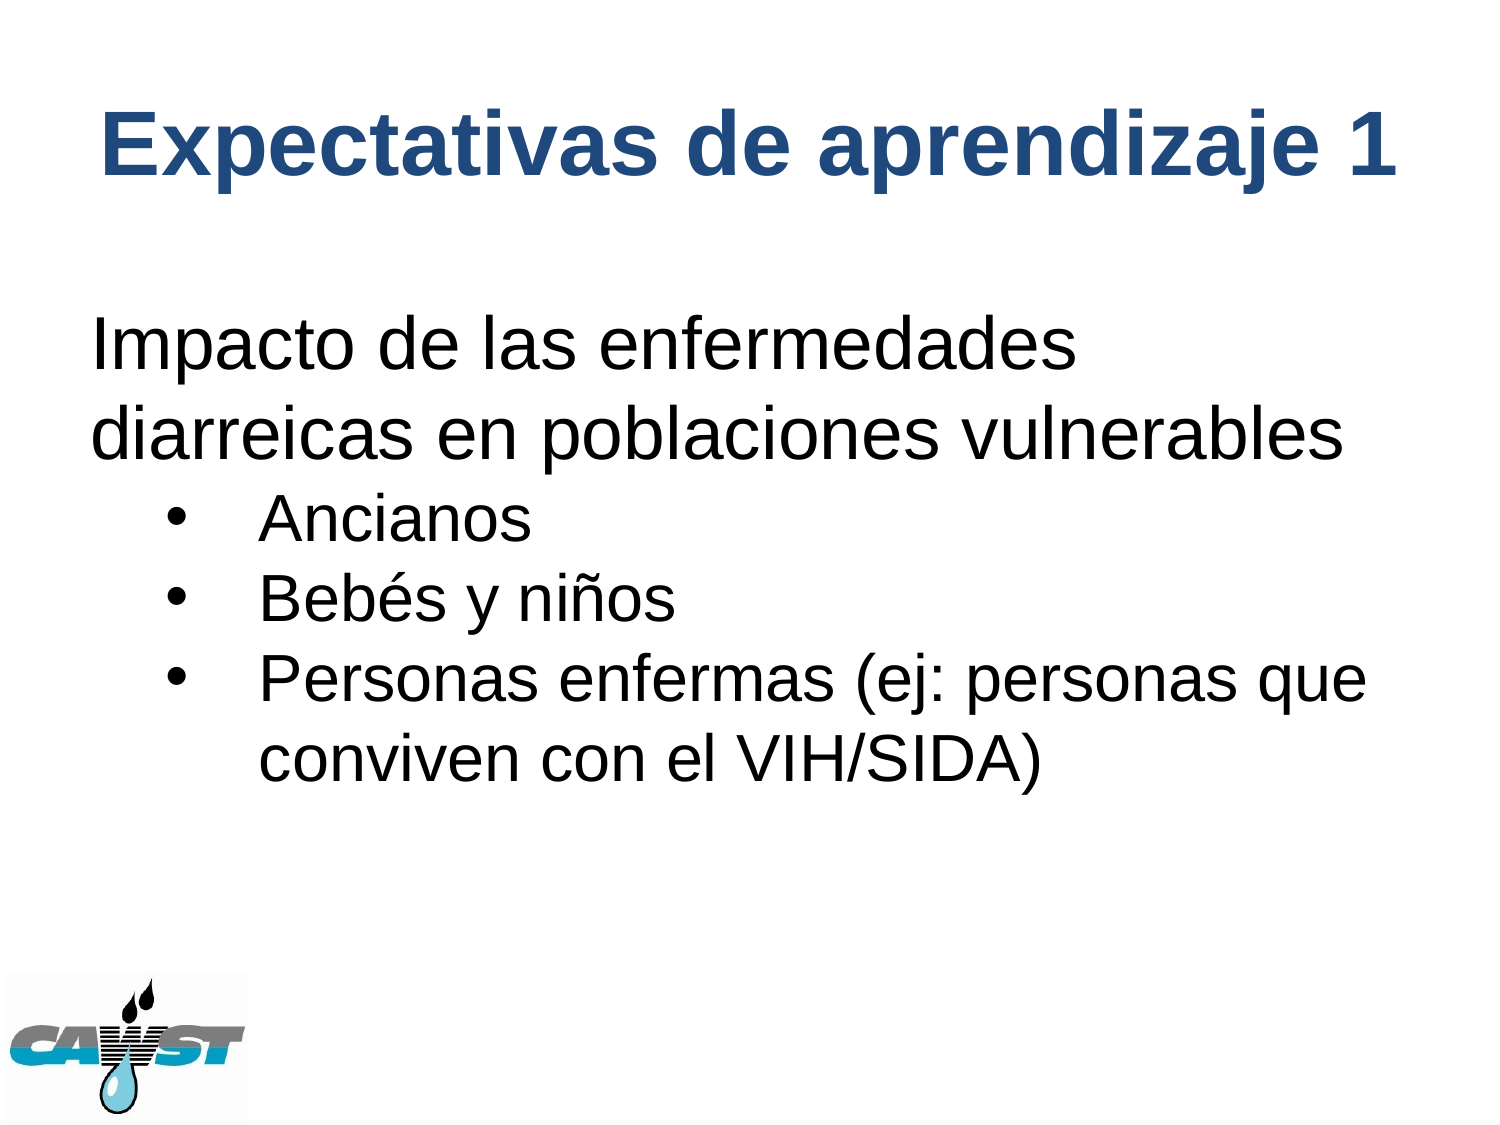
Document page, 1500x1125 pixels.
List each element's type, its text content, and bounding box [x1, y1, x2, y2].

title Expectativas de aprendizaje 1 [75, 45, 1425, 233]
picture [4, 972, 250, 1125]
text_box Impacto de las enfermedades diarreicas en poblaciones vulnerables Ancianos Bebés y niños Personas enfermas (ej: personas que conviven con el VIH/SIDA) [74, 249, 1425, 950]
